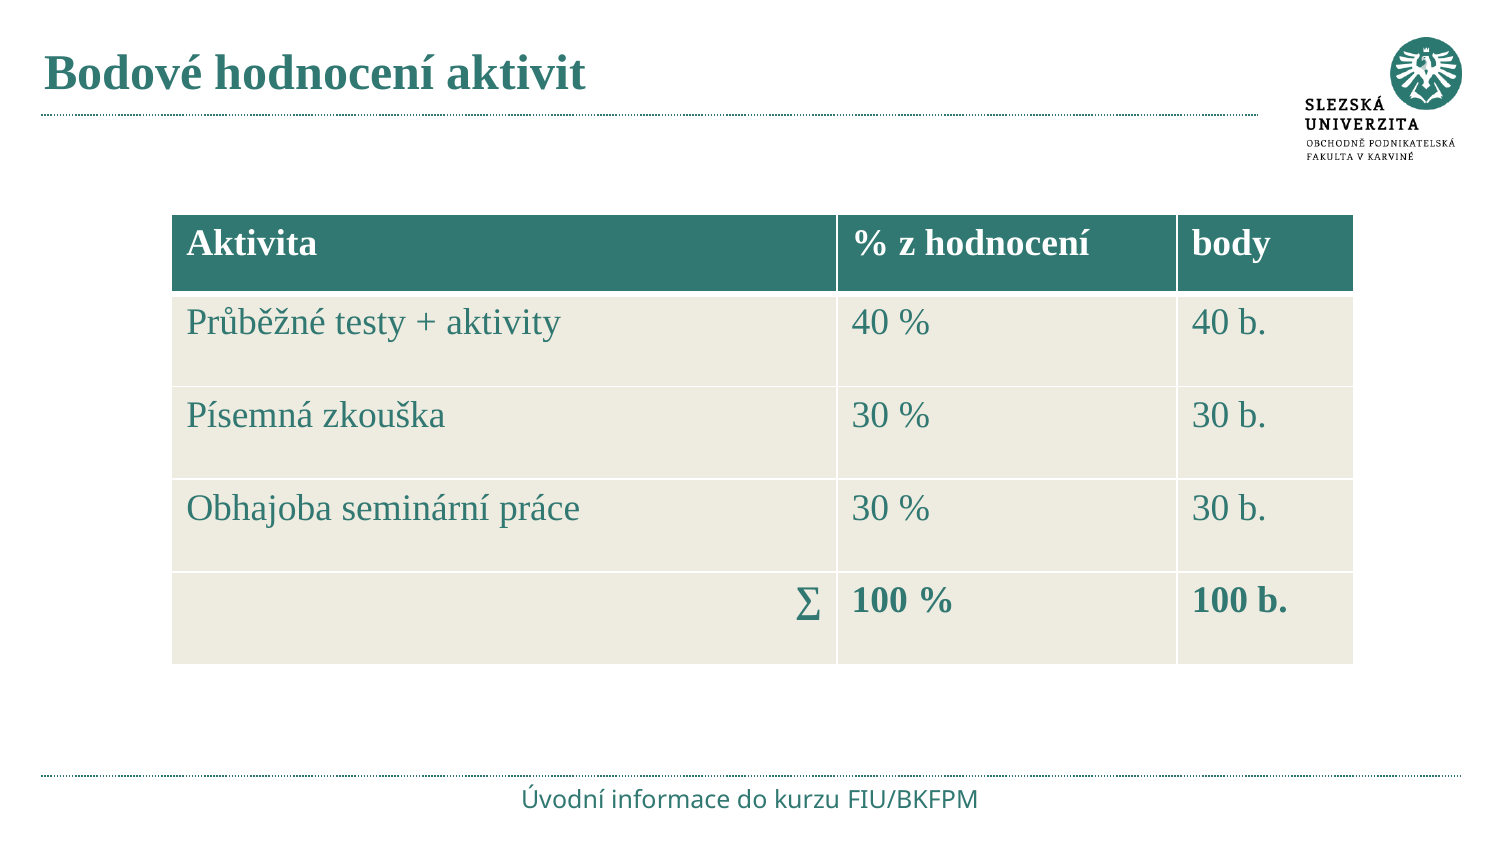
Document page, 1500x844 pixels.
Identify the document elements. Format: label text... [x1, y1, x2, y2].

table_cell 30 % [838, 480, 1176, 571]
picture [1305, 37, 1462, 138]
table_cell Obhajoba seminární práce [172, 480, 836, 571]
list [17, 138, 1471, 741]
text_box Úvodní informace do kurzu FIU/BKFPM [47, 776, 1453, 824]
table_header % z hodnocení [838, 215, 1176, 291]
table_cell Písemná zkouška [172, 387, 836, 478]
table_header Aktivita [172, 215, 836, 291]
title Bodové hodnocení aktivit [29, 32, 999, 116]
table_cell 40 b. [1178, 297, 1353, 386]
table_header body [1178, 215, 1353, 291]
table_cell 40 % [838, 297, 1176, 386]
table_cell 30 b. [1178, 480, 1353, 571]
table_cell 100 b. [1178, 573, 1353, 664]
table_cell 30 b. [1178, 387, 1353, 478]
table_cell Průběžné testy + aktivity [172, 297, 836, 386]
table_cell 30 % [838, 387, 1176, 478]
table_cell 100 % [838, 573, 1176, 664]
table_cell ∑ [172, 573, 836, 664]
